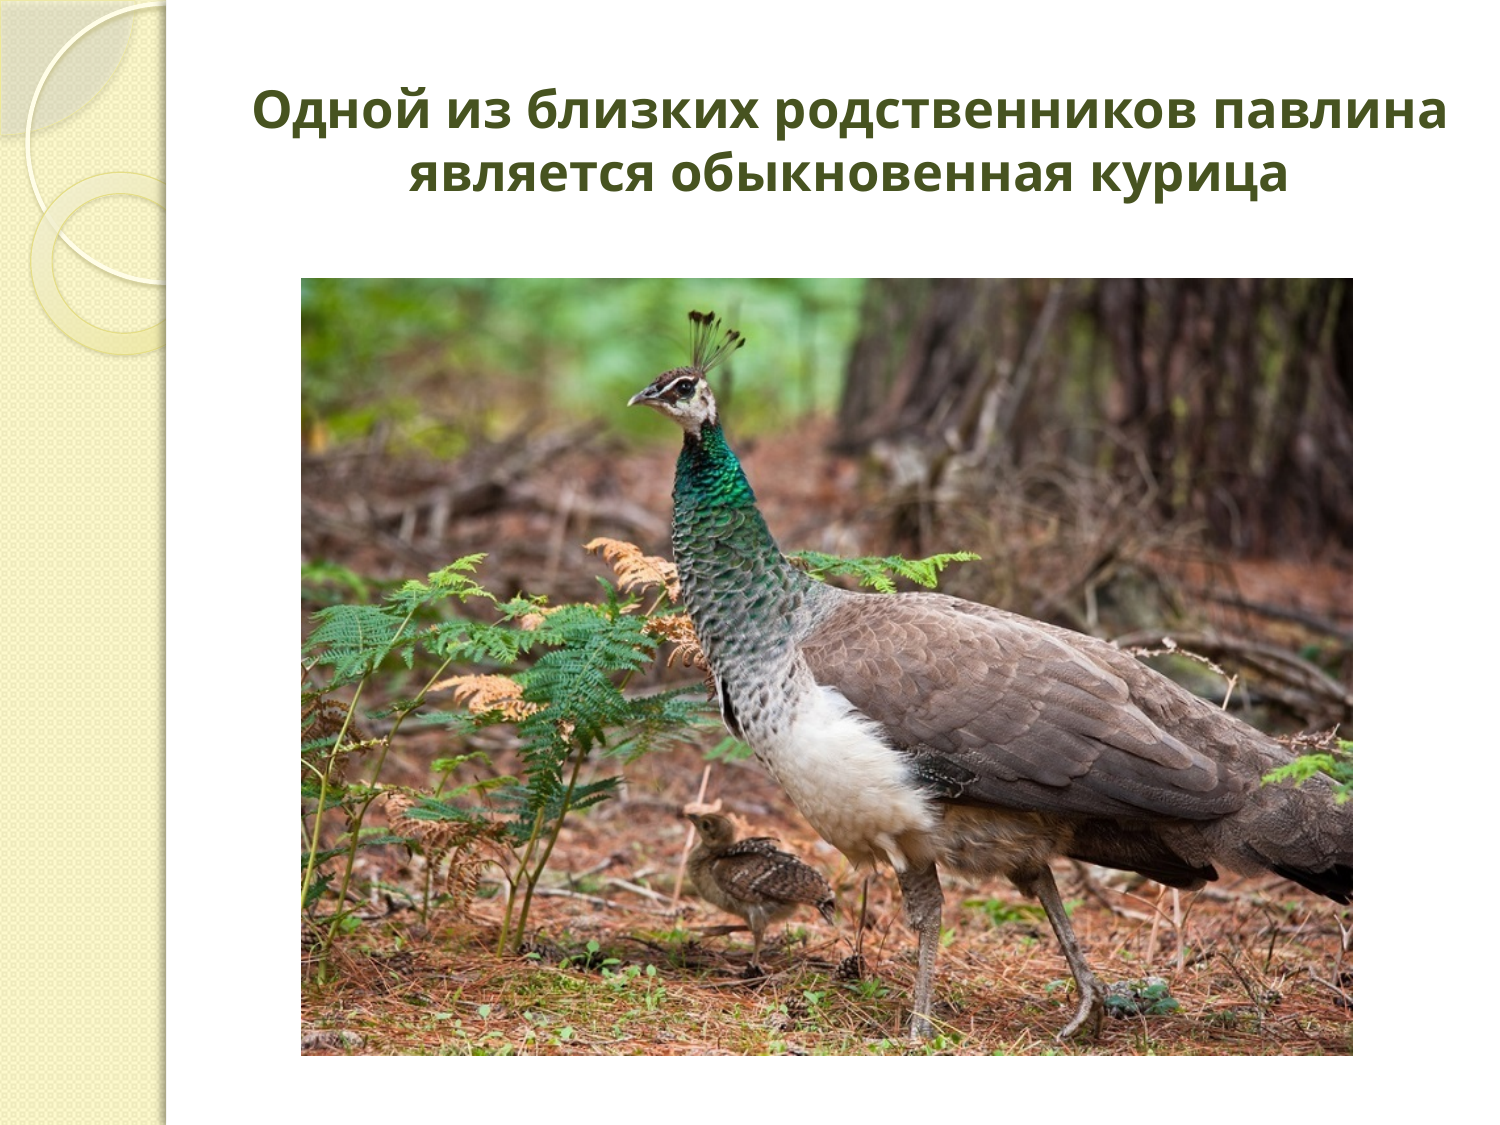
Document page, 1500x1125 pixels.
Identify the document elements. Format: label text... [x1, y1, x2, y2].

title Одной из близких родственников павлина является обыкновенная курица [235, 45, 1466, 233]
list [300, 278, 1353, 1056]
